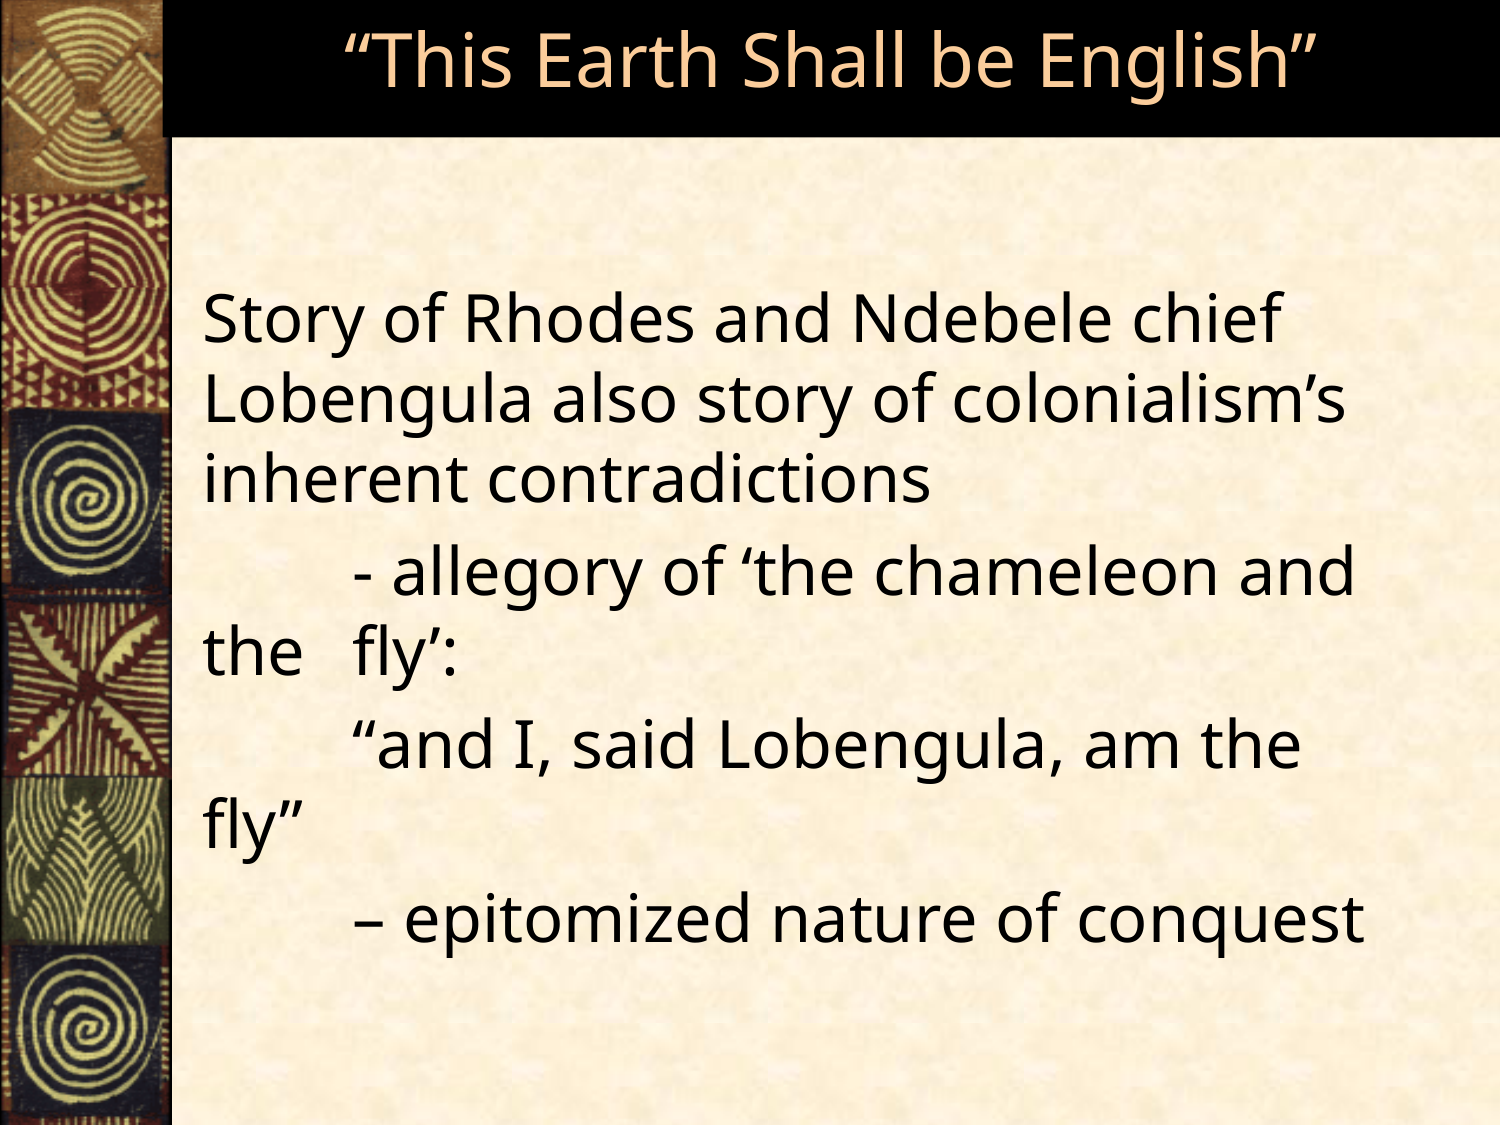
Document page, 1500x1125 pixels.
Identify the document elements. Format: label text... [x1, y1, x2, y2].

list Story of Rhodes and Ndebele chief Lobengula also story of colonialism’s inherent contradictions - allegory of ‘the chameleon and the fly’: “and I, said Lobengula, am the fly” – epitomized nature of conquest [187, 174, 1463, 1088]
title “This Earth Shall be English” [162, 0, 1500, 138]
picture [0, 0, 1500, 1125]
